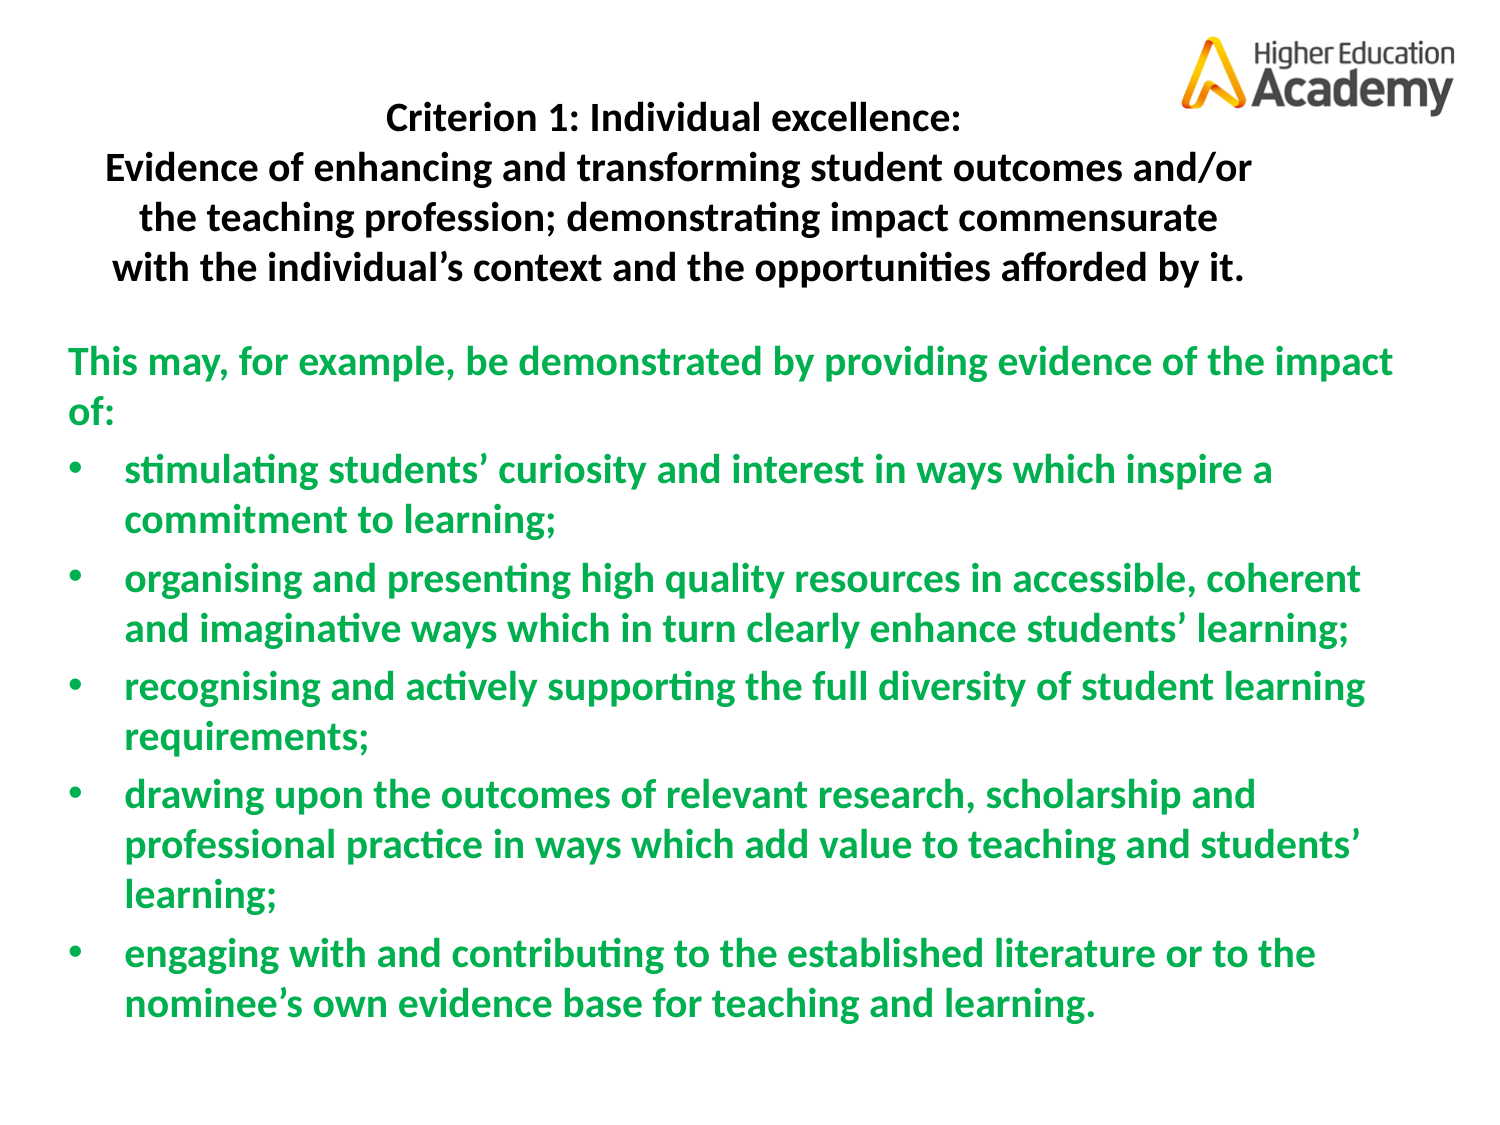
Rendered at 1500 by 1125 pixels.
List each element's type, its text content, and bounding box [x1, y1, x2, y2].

title Criterion 1: Individual excellence: Evidence of enhancing and transforming student outcomes and/or the teaching profession; demonstrating impact commensurate with the individual’s context and the opportunities afforded by it. [88, 76, 1270, 303]
list This may, for example, be demonstrated by providing evidence of the impact of: stimulating students’ curiosity and interest in ways which inspire a commitment to learning; organising and presenting high quality resources in accessible, coherent and imaginative ways which in turn clearly enhance students’ learning; recognising and actively supporting the full diversity of student learning requirements; drawing upon the outcomes of relevant research, scholarship and professional practice in ways which add value to teaching and students’ learning; engaging with and contributing to the established literature or to the nominee’s own evidence base for teaching and learning. [53, 326, 1447, 1035]
picture [1174, 30, 1460, 124]
